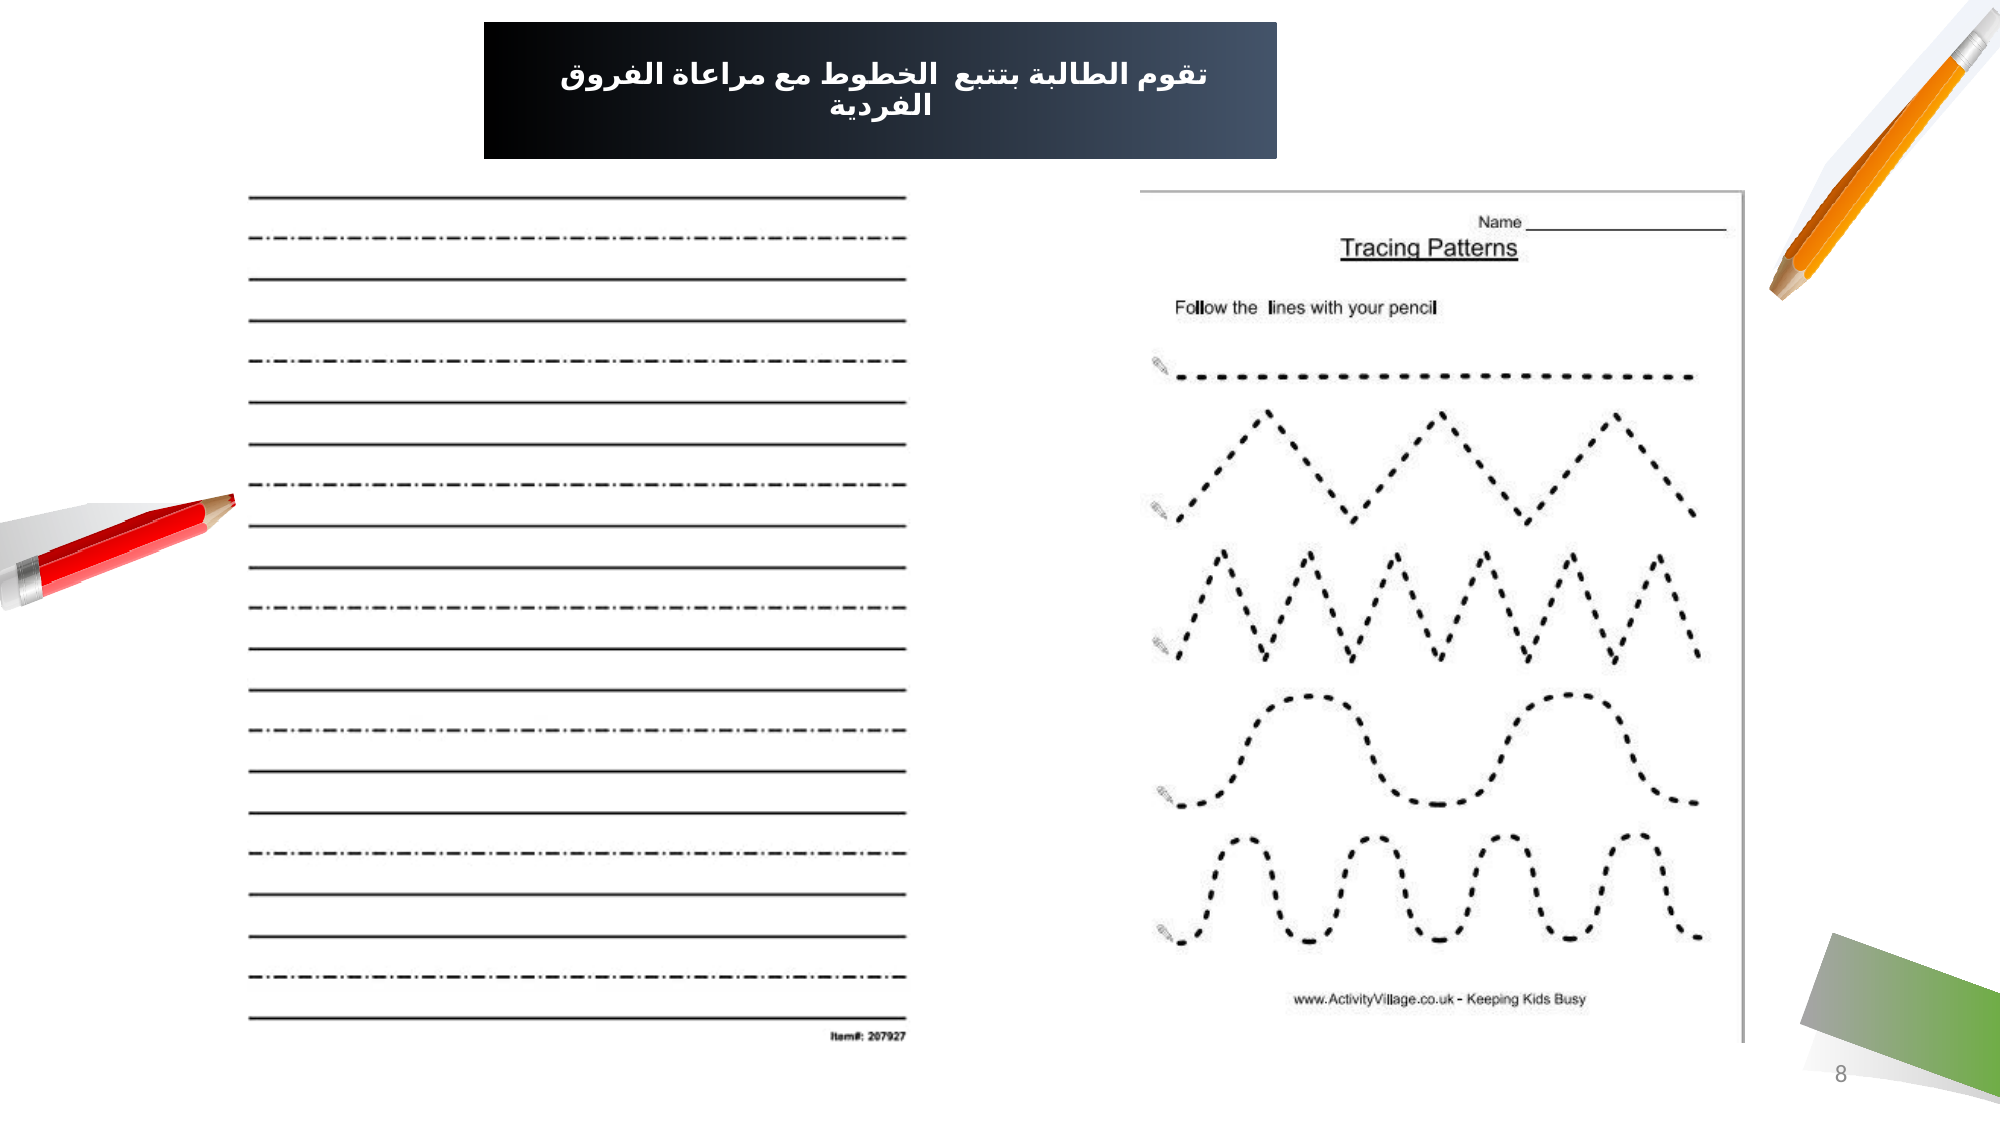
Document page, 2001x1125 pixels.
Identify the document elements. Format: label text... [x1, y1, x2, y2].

picture [1140, 190, 1745, 1043]
picture [0, 191, 912, 1043]
slide_number 8 [1412, 1042, 1863, 1103]
title تقوم الطالبة بتتبع الخطوط مع مراعاة الفروق الفردية [484, 22, 1277, 159]
picture [1755, 0, 2000, 322]
